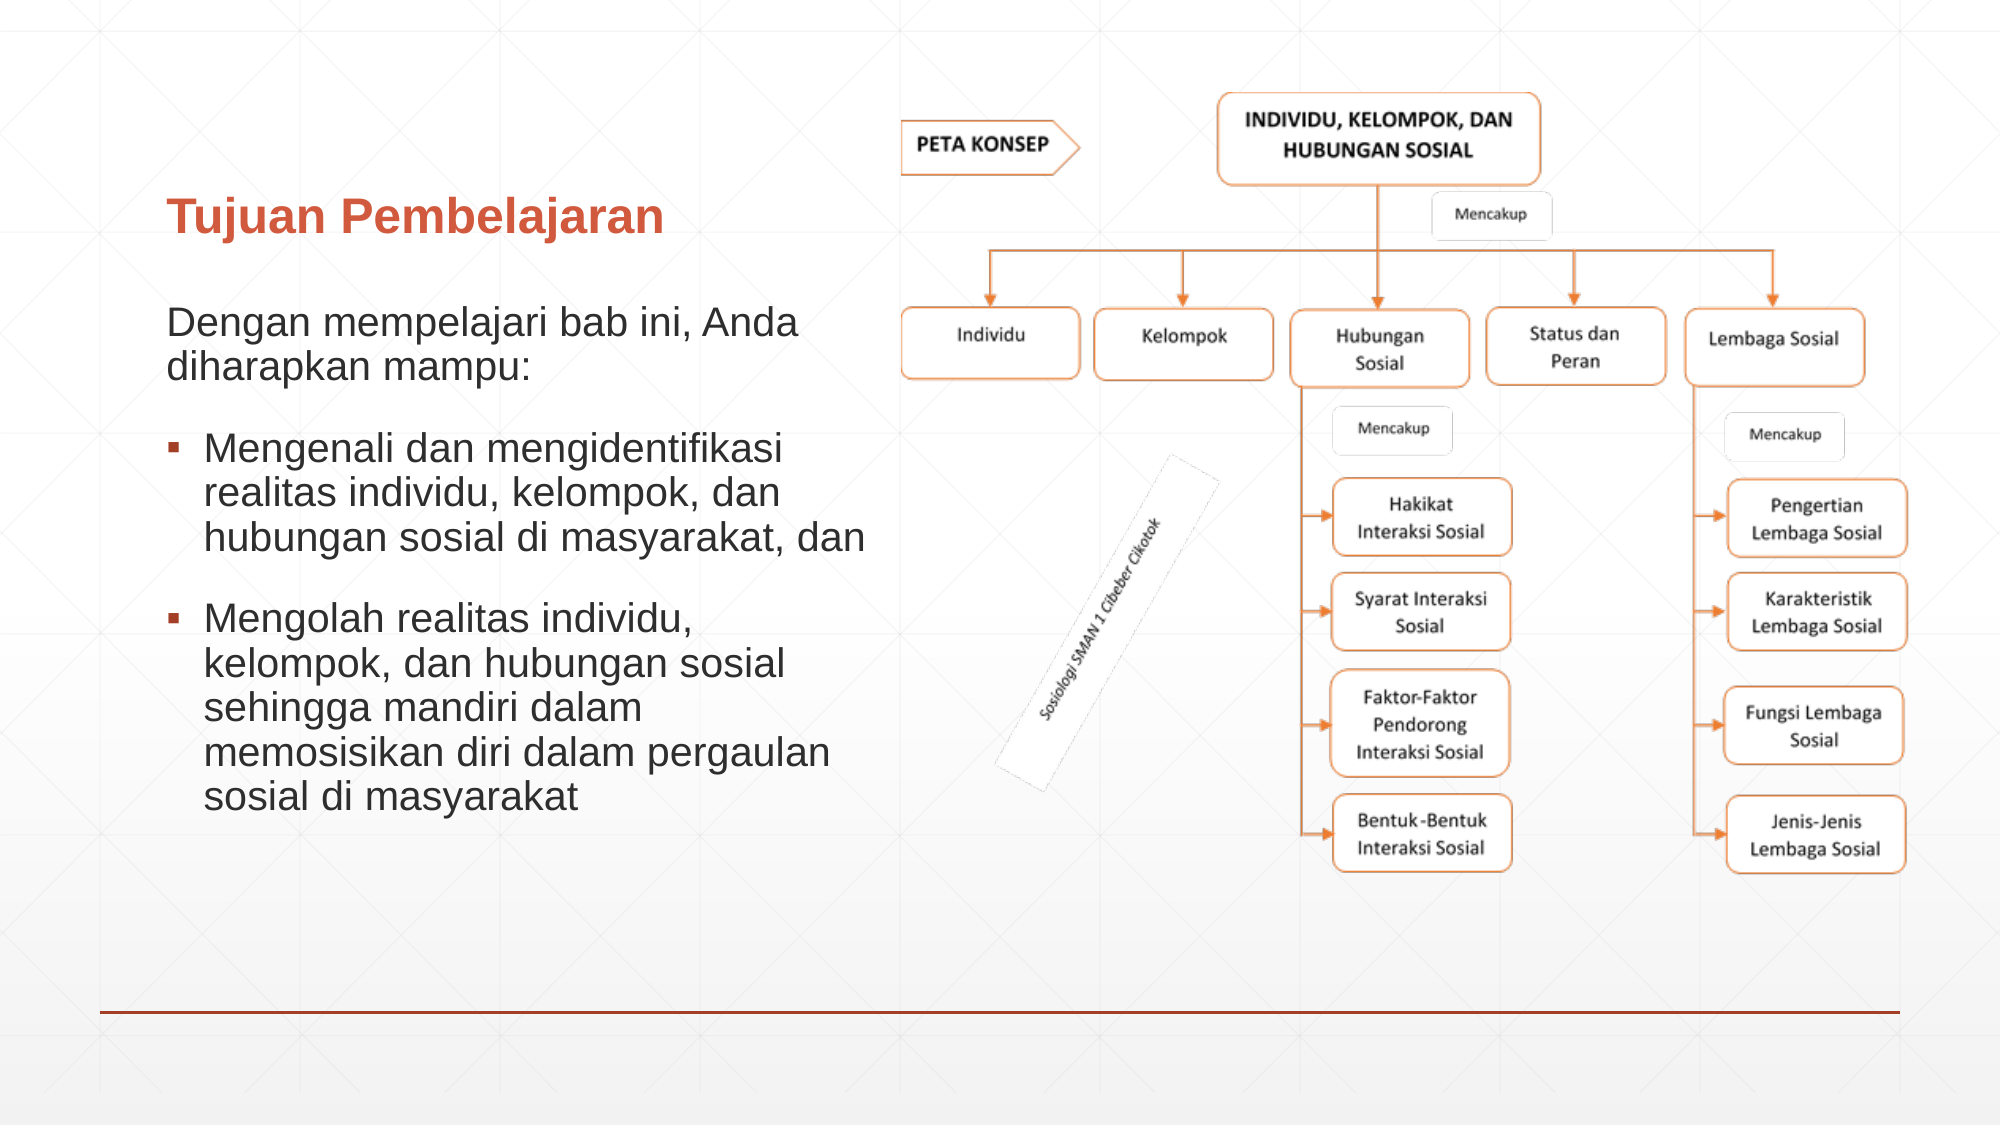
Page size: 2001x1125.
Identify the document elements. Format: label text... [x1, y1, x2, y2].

list Dengan mempelajari bab ini, Anda diharapkan mampu: Mengenali dan mengidentifikasi realitas individu, kelompok, dan hubungan sosial di masyarakat, dan Mengolah realitas individu, kelompok, dan hubungan sosial sehingga mandiri dalam memosisikan diri dalam pergaulan sosial di masyarakat [151, 292, 901, 833]
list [901, 92, 1913, 879]
list Tujuan Pembelajaran [151, 164, 901, 270]
